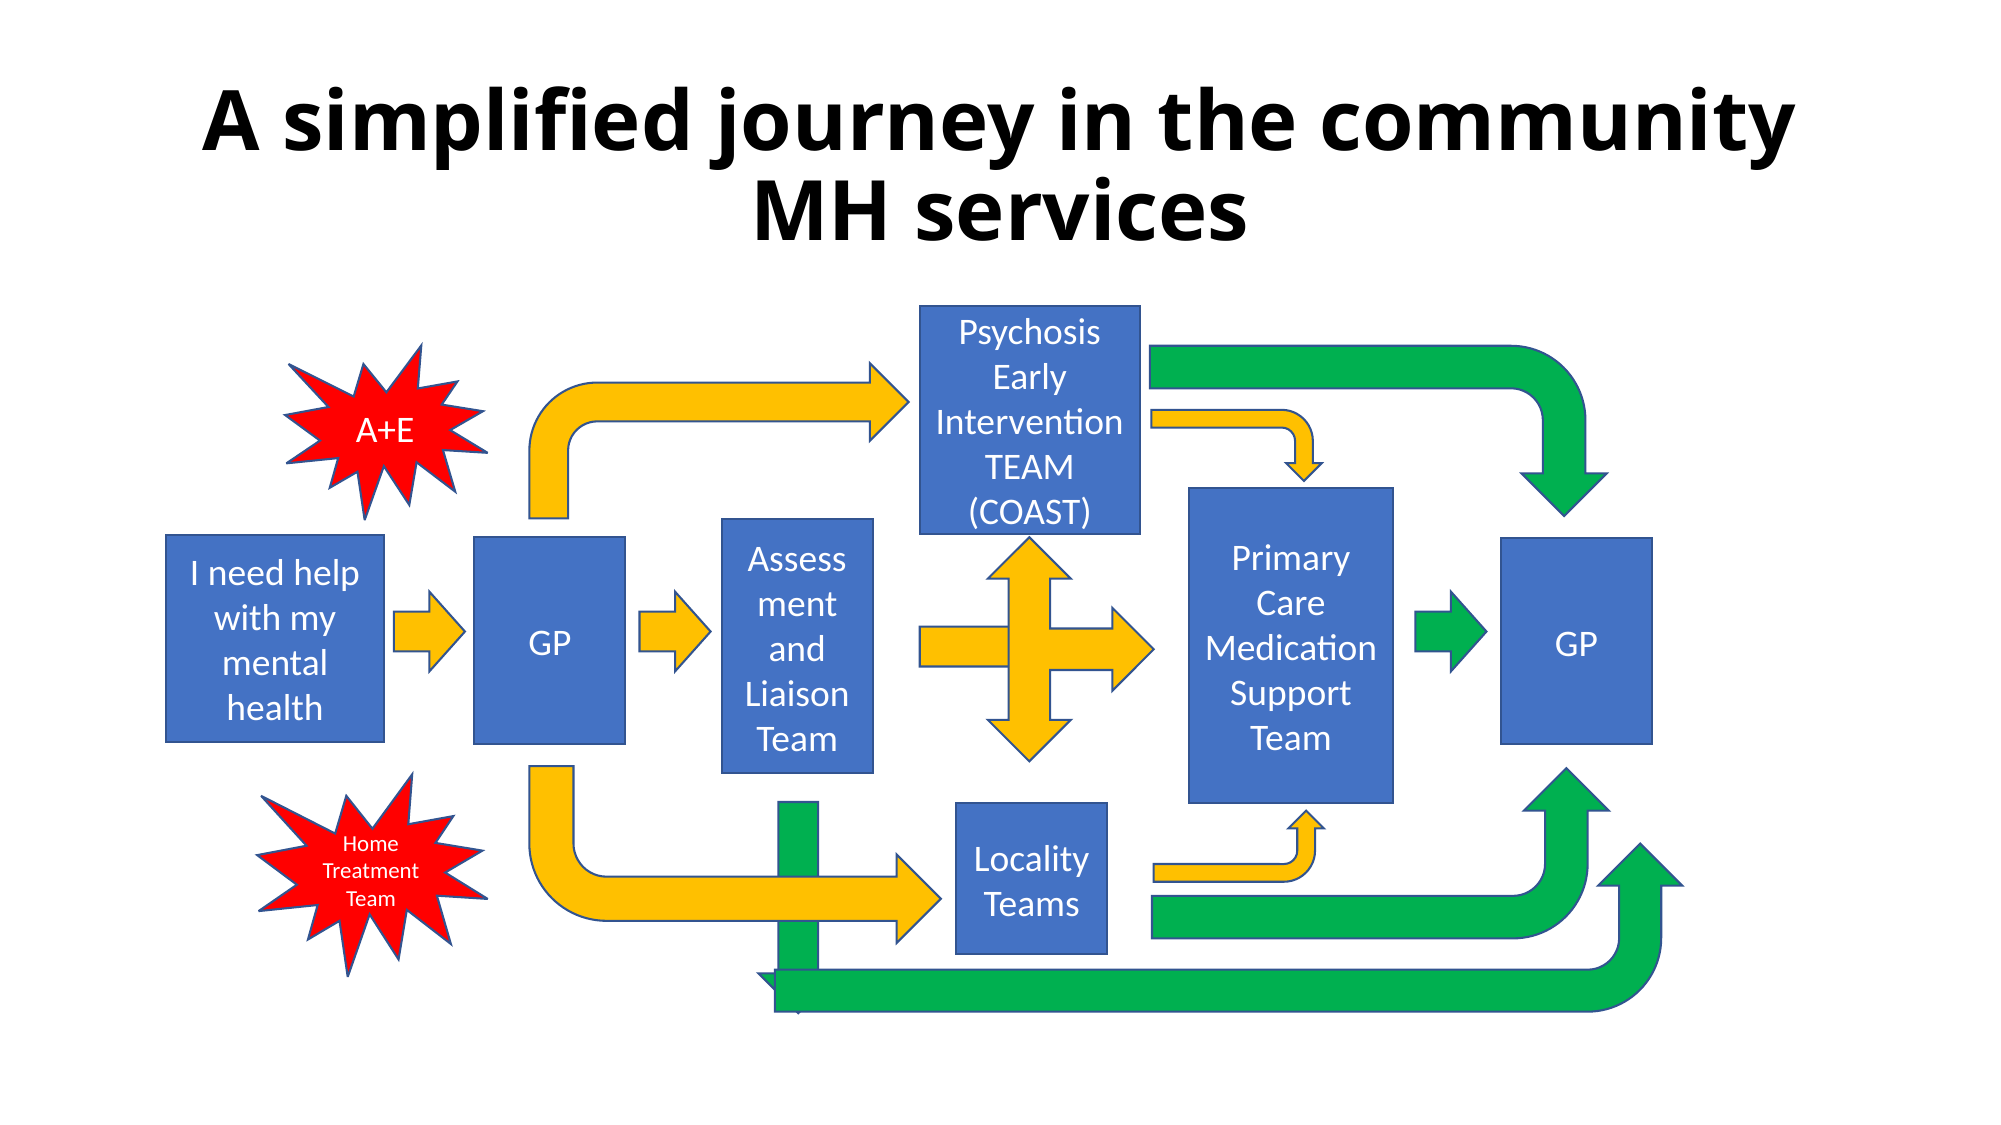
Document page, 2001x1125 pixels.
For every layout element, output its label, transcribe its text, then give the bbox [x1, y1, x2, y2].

text_box GP [1500, 537, 1653, 745]
text_box GP [473, 536, 626, 745]
text_box [1414, 588, 1488, 675]
text_box Home Treatment Team [254, 770, 489, 978]
text_box [777, 800, 820, 875]
text_box [1152, 809, 1327, 883]
text_box [1150, 408, 1325, 483]
text_box Locality Teams [955, 802, 1108, 955]
text_box [918, 625, 1007, 668]
text_box [777, 922, 820, 968]
title A simplified journey in the community MH services [137, 59, 1863, 278]
text_box [528, 360, 911, 520]
text_box [528, 765, 943, 946]
text_box [755, 972, 773, 990]
text_box [638, 588, 712, 675]
text_box Assessment and Liaison Team [721, 518, 874, 774]
text_box [985, 535, 1156, 763]
text_box I need help with my mental health [165, 534, 385, 743]
text_box A+E [282, 341, 489, 521]
text_box Primary Care Medication Support Team [1188, 487, 1394, 804]
text_box Psychosis Early Intervention TEAM (COAST) [919, 305, 1141, 535]
text_box [773, 842, 1685, 1013]
text_box [1150, 766, 1612, 940]
text_box [1148, 344, 1610, 518]
text_box [392, 588, 467, 675]
